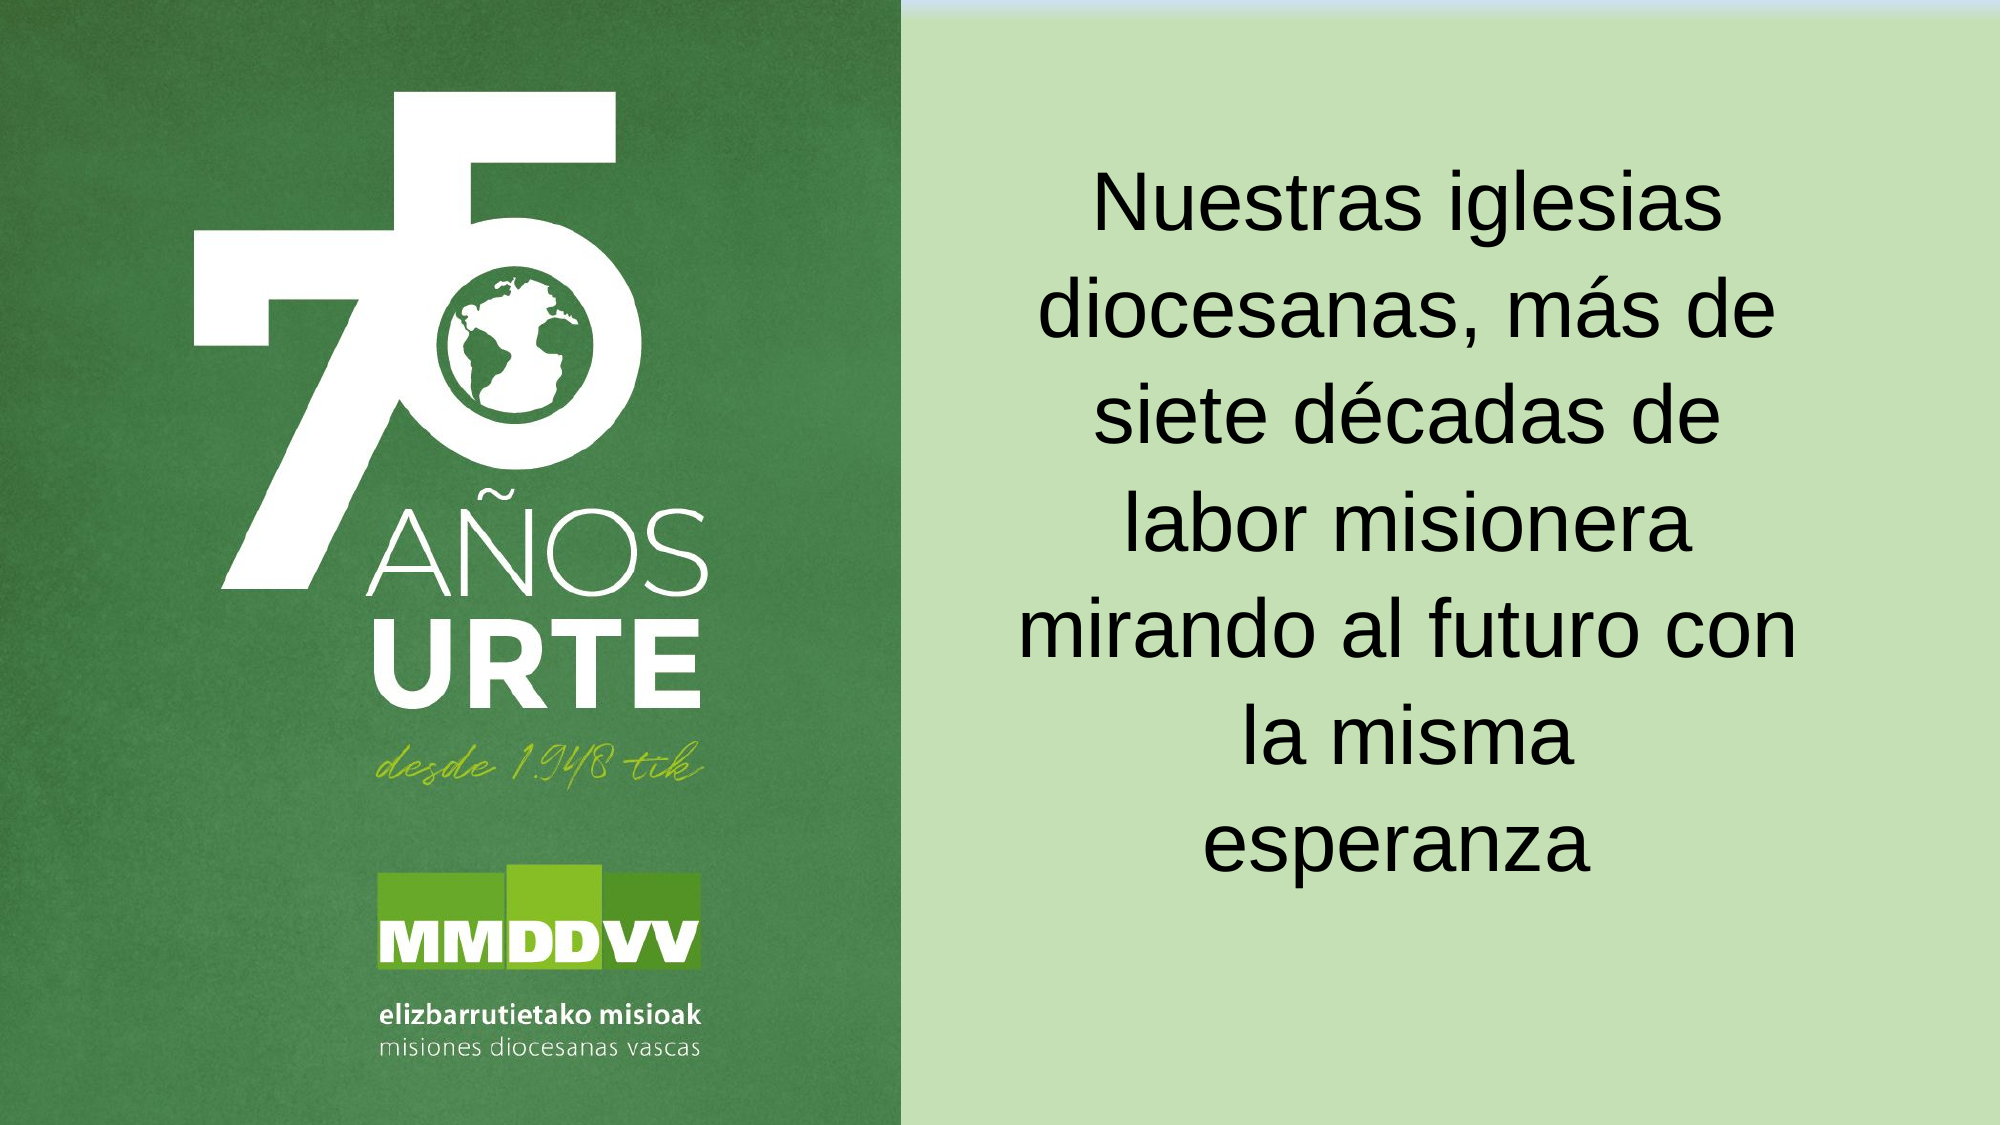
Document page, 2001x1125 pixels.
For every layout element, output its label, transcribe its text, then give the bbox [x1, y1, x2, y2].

title Nuestras iglesias diocesanas, más de siete décadas de labor misionera mirando al futuro con la misma esperanza [985, 126, 1831, 1046]
picture [0, 0, 901, 1125]
